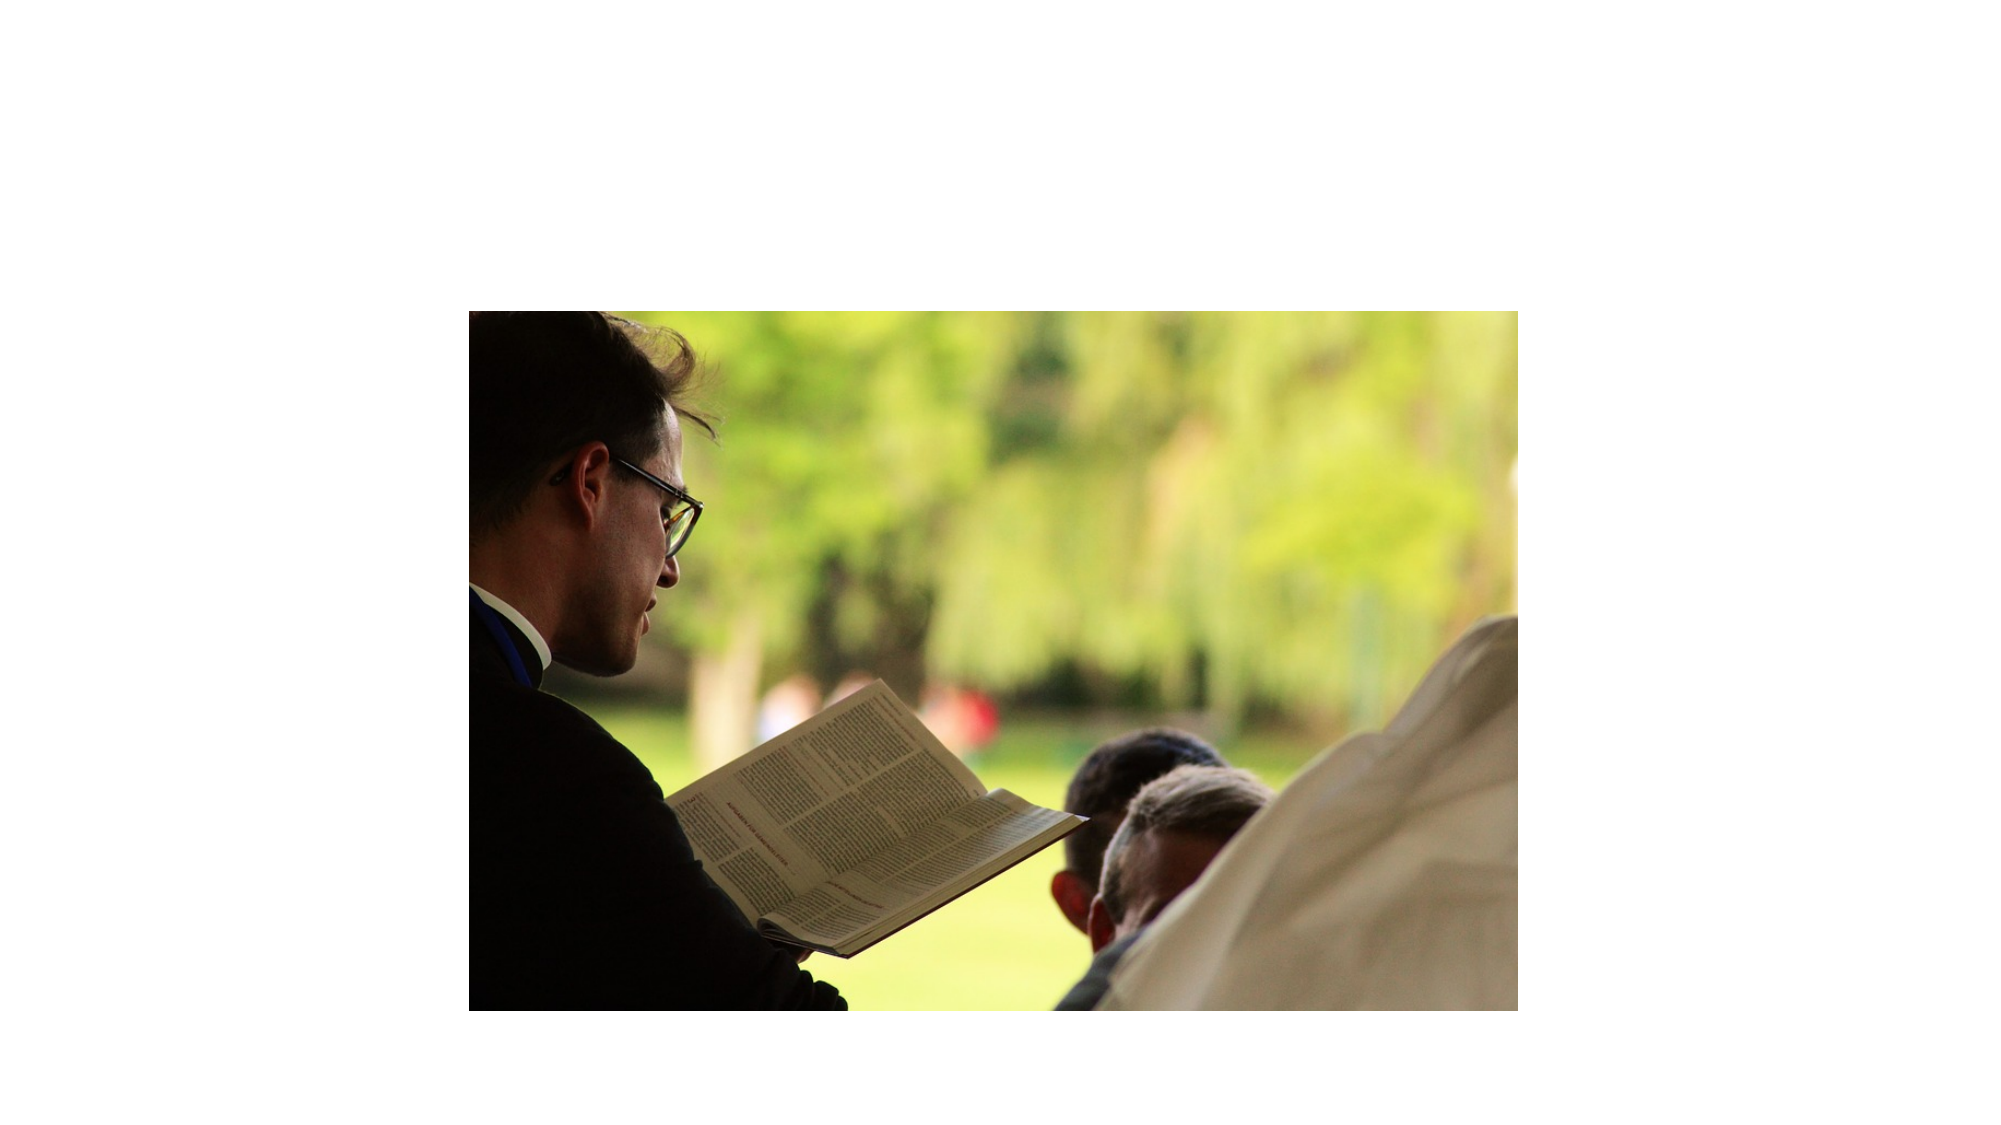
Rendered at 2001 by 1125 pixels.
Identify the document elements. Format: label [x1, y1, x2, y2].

list [468, 311, 1518, 1011]
